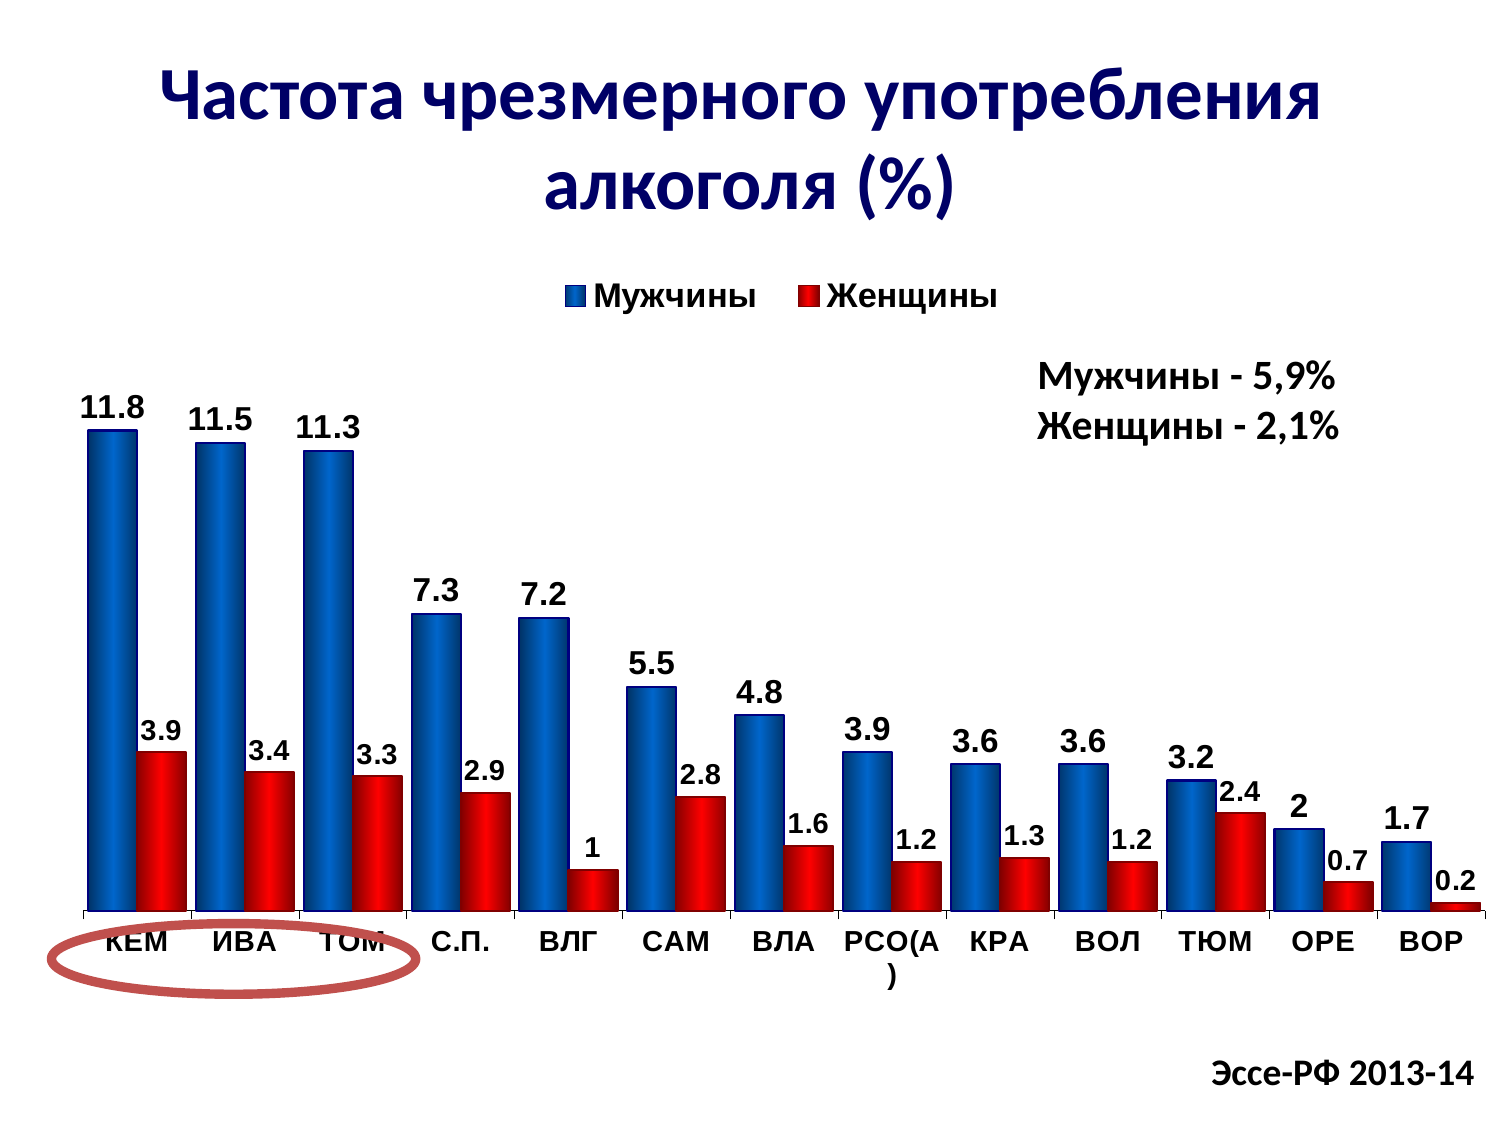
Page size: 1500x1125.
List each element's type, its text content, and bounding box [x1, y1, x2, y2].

text_box Эссе-РФ 2013-14 [1196, 1040, 1490, 1101]
title Частота чрезмерного употребления алкоголя (%) [0, 0, 1500, 270]
chart [65, 263, 1500, 991]
text_box [49, 945, 60, 973]
